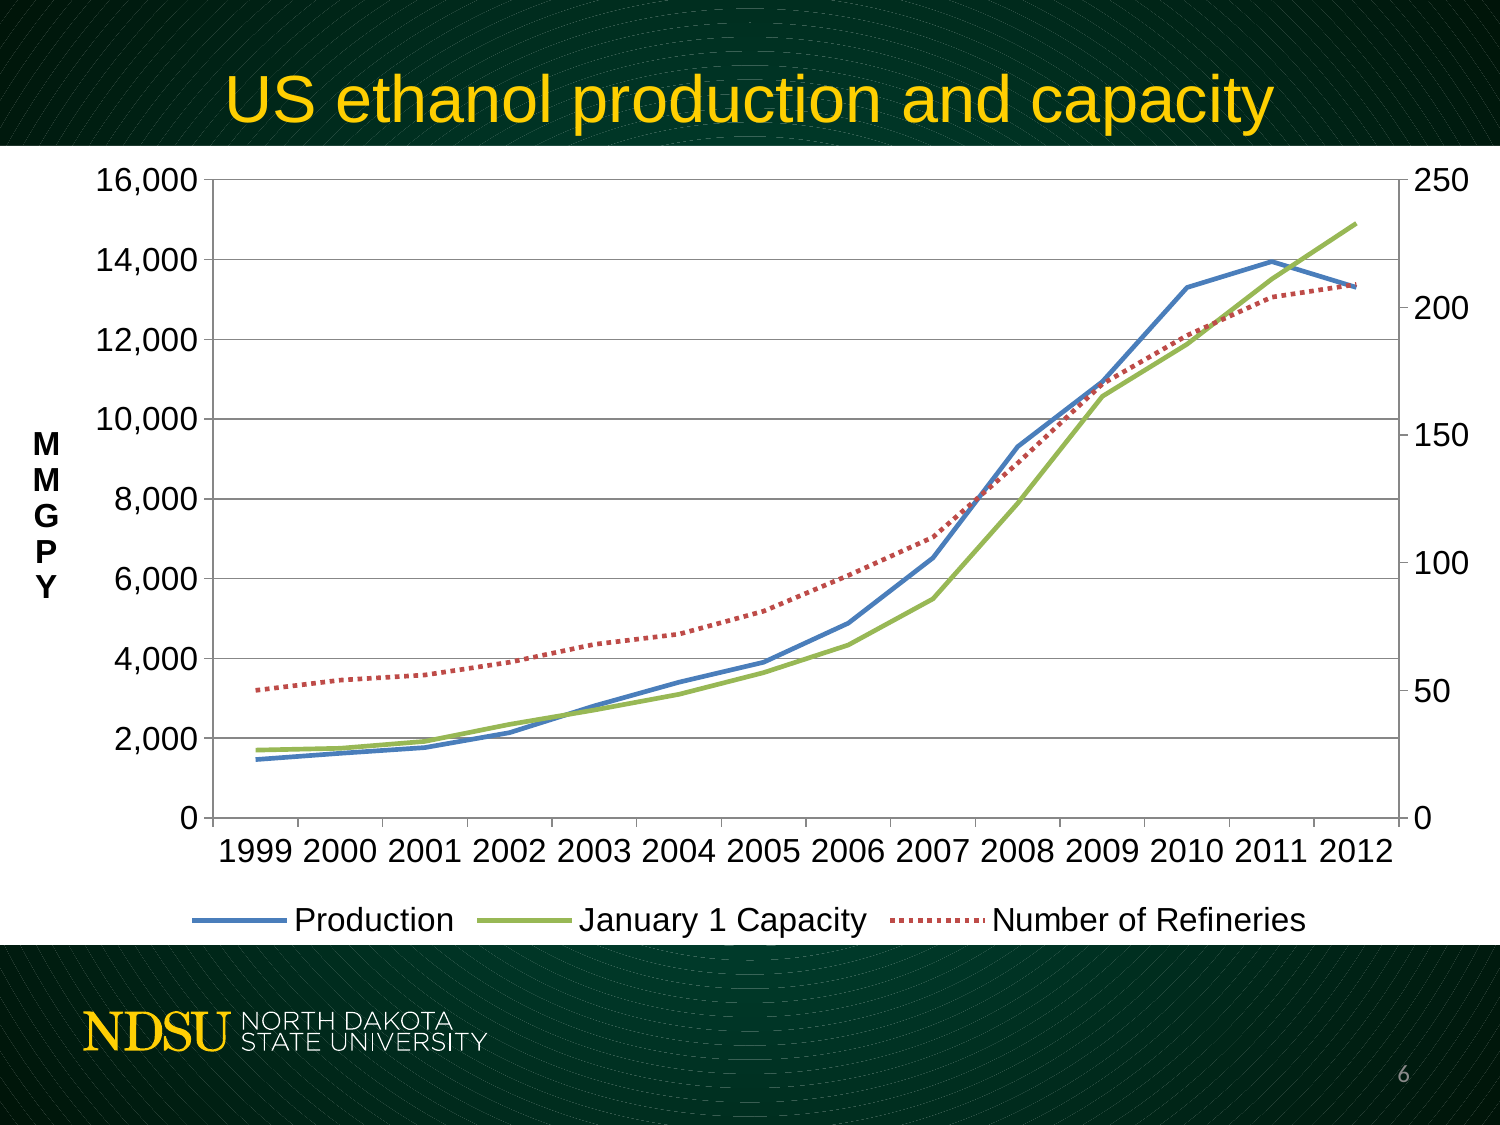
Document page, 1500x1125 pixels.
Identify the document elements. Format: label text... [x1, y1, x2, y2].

title US ethanol production and capacity [75, 45, 1425, 144]
chart [0, 145, 1500, 946]
slide_number 6 [1074, 1042, 1425, 1103]
